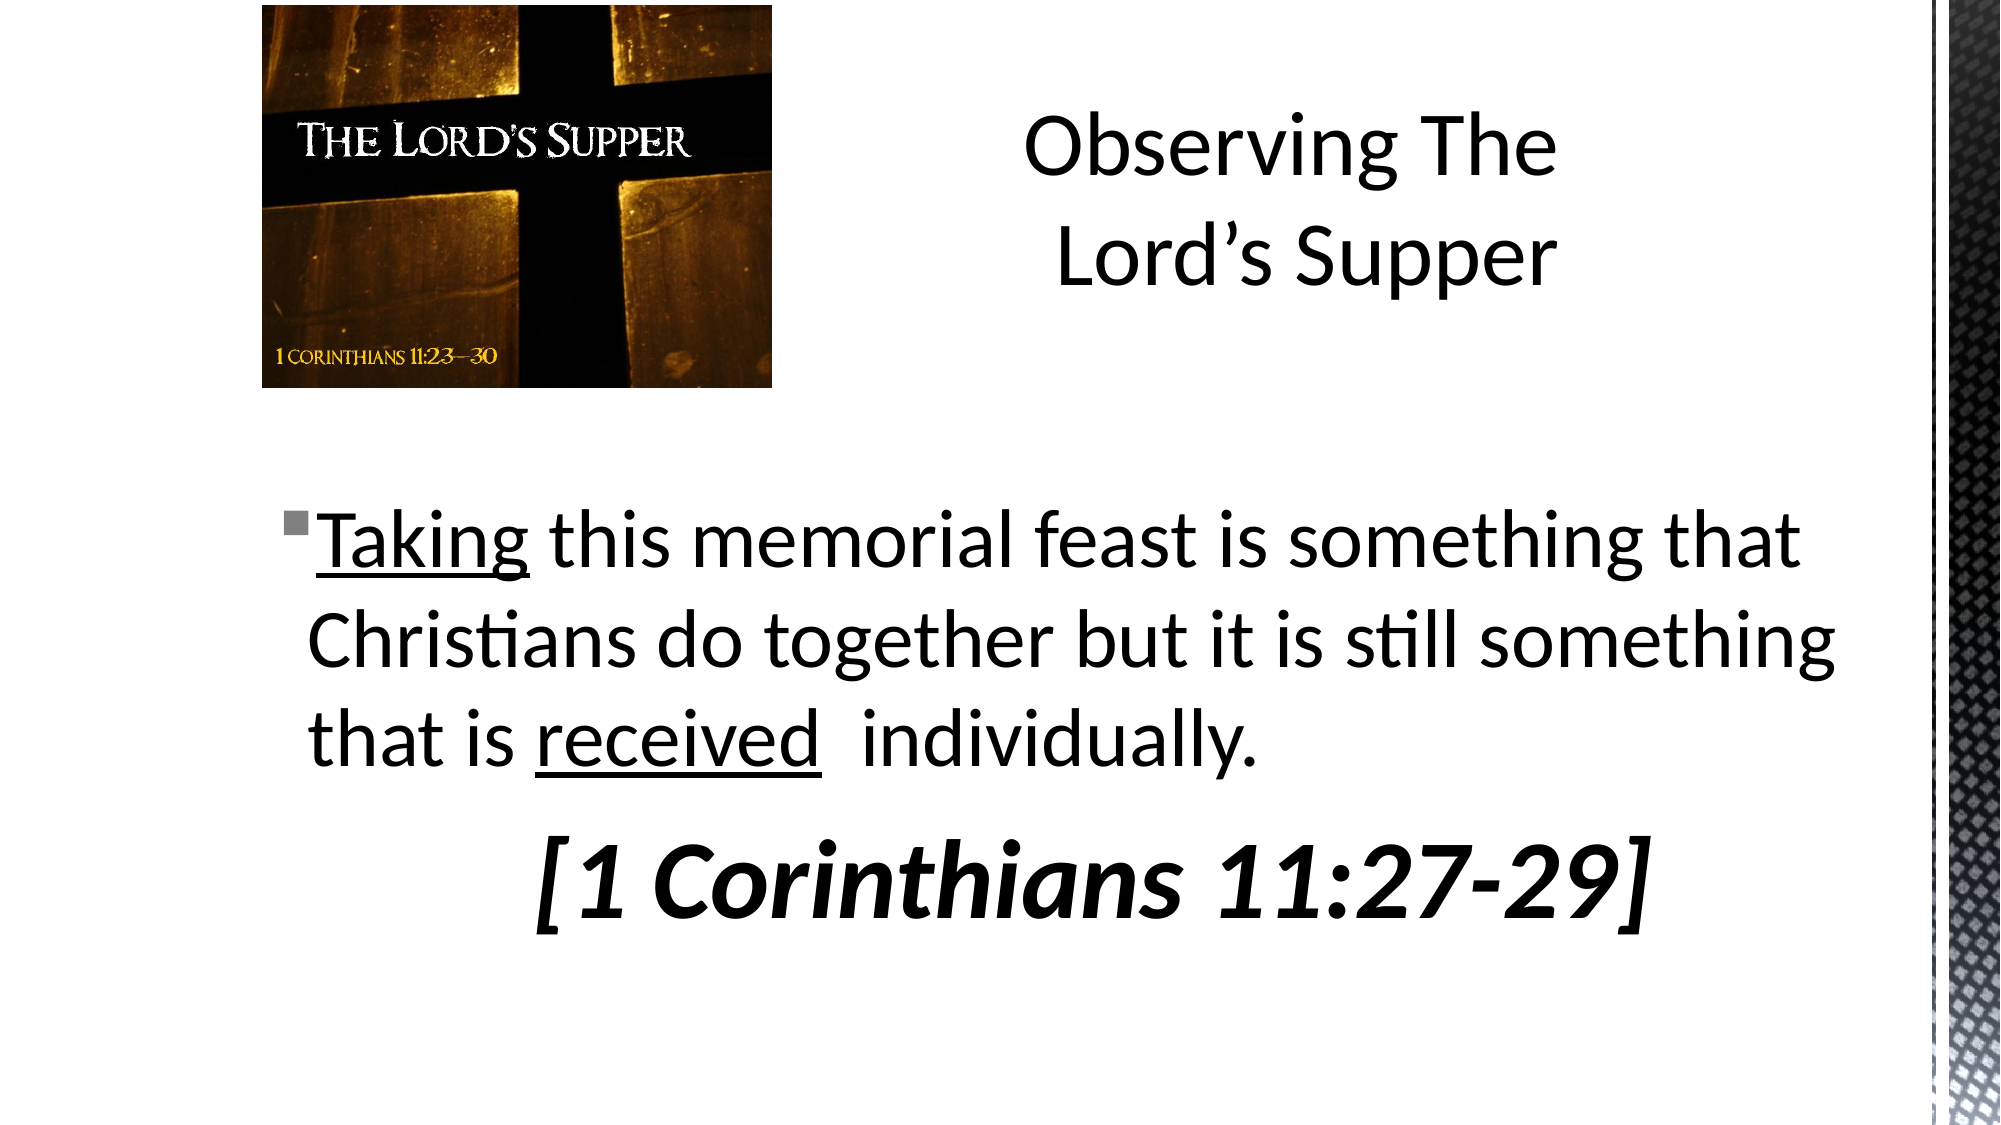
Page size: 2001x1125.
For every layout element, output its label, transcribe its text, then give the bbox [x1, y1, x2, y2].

picture [1929, 0, 2000, 1125]
picture [262, 5, 772, 388]
list Taking this memorial feast is something that Christians do together but it is still something that is received individually. [1 Corinthians 11:27-29] [262, 412, 1925, 1013]
title Observing The Lord’s Supper [787, 50, 1575, 338]
